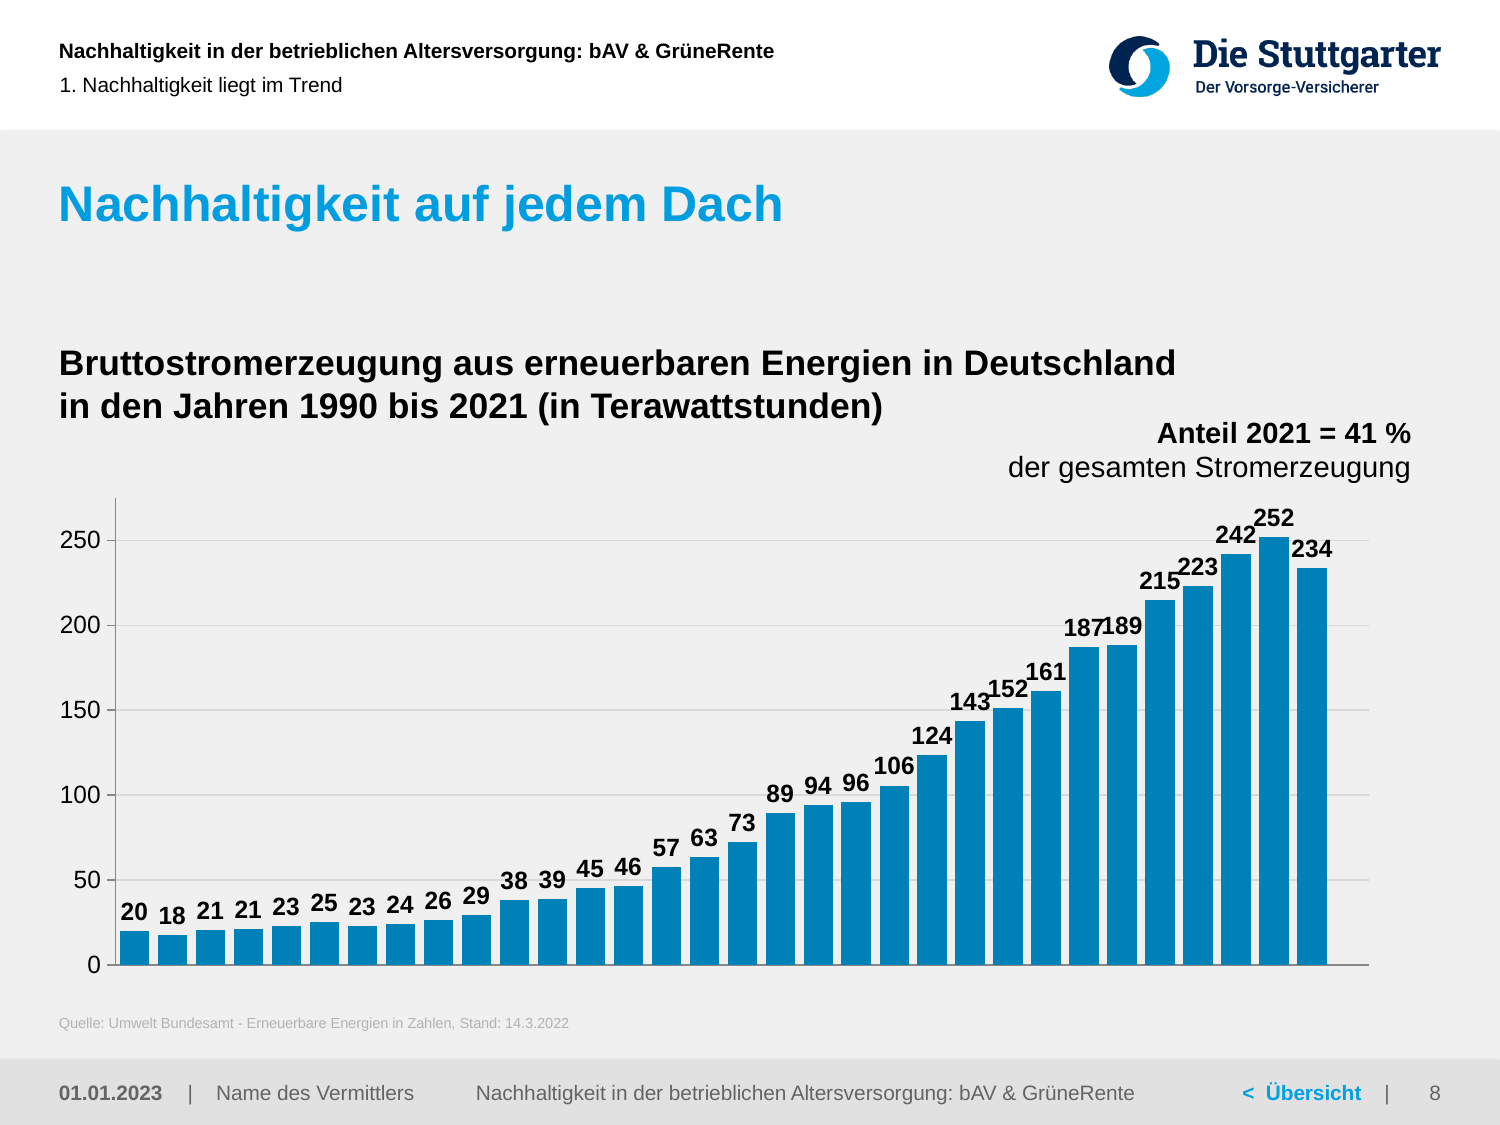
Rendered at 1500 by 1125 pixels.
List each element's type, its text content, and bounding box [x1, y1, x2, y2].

list Quelle: Umwelt Bundesamt - Erneuerbare Energien in Zahlen, Stand: 14.3.2022 [58, 1014, 1442, 1032]
title Nachhaltigkeit auf jedem Dach [58, 171, 1442, 254]
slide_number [0, 1060, 183, 1125]
footer Nachhaltigkeit in der betrieblichen Altersversorgung: bAV & GrüneRente [445, 1060, 1166, 1125]
chart [59, 479, 1421, 1012]
slide_number 8 [1358, 1060, 1500, 1125]
list 1. Nachhaltigkeit liegt im Trend [0, 36, 1073, 132]
list Bruttostromerzeugung aus erneuerbaren Energien in Deutschland in den Jahren 1990 bis 2021 (in Terawattstunden) [58, 340, 1442, 427]
text_box Anteil 2021 = 41 % der gesamten Stromerzeugung [896, 413, 1412, 477]
picture [1109, 36, 1441, 97]
